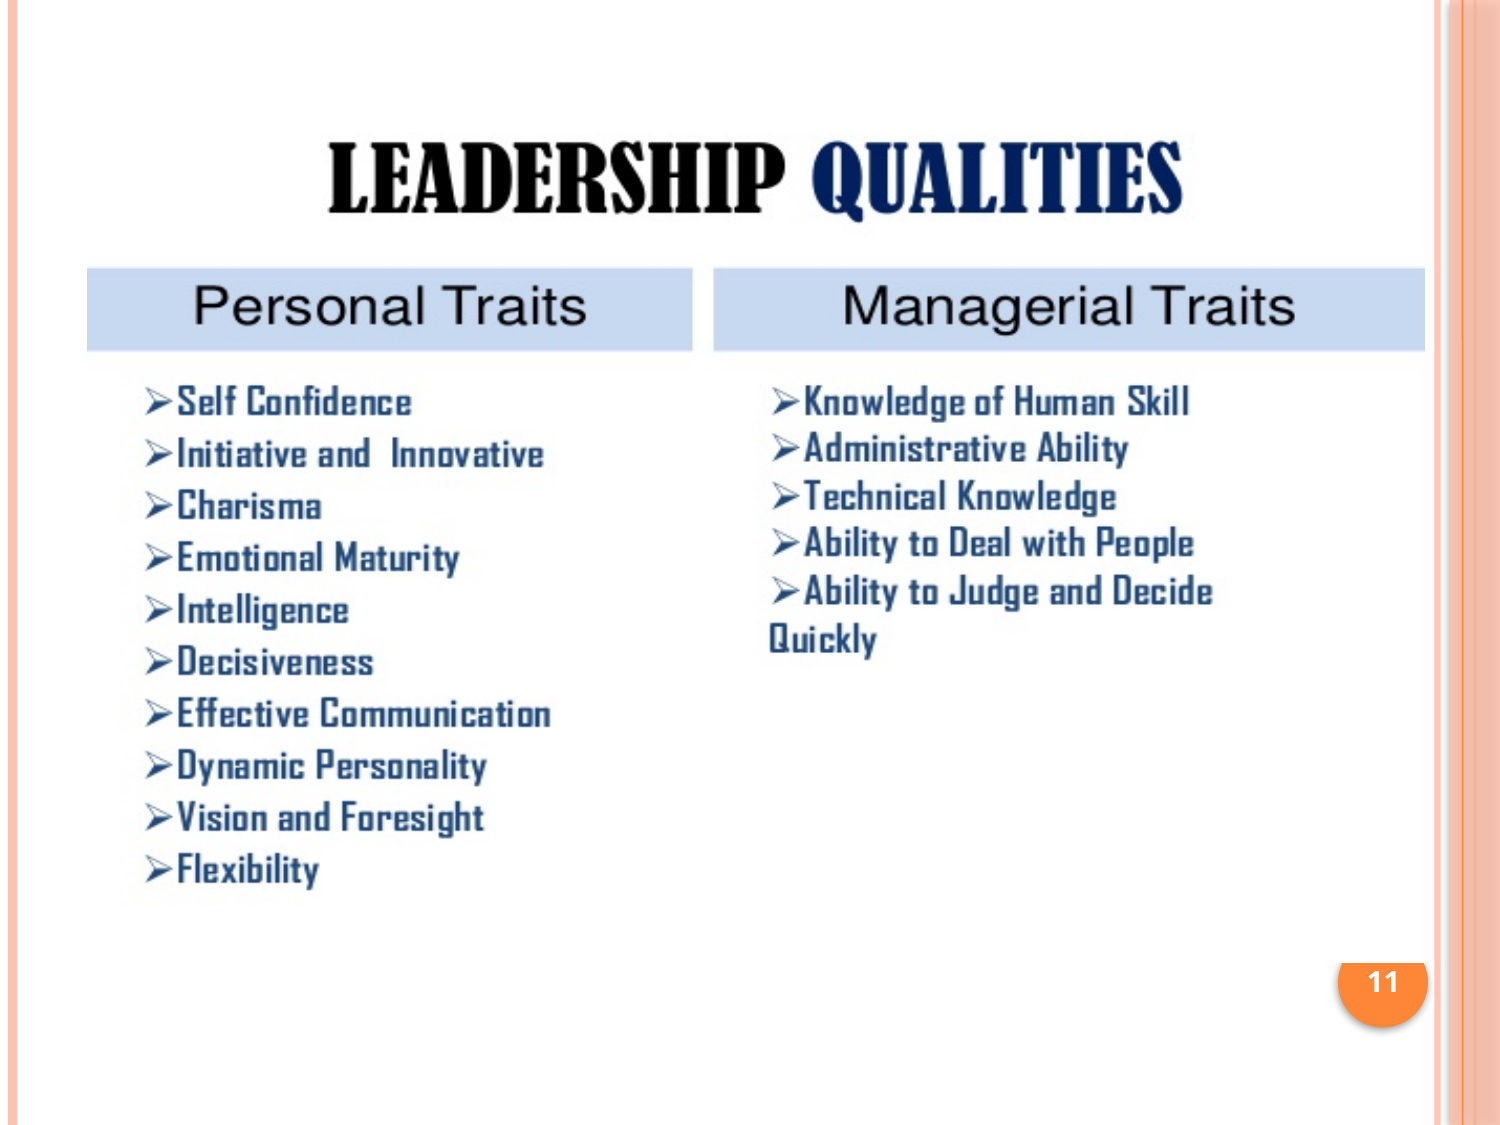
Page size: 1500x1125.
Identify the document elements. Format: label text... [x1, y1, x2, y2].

slide_number 11 [1333, 940, 1434, 1027]
picture [86, 74, 1426, 963]
